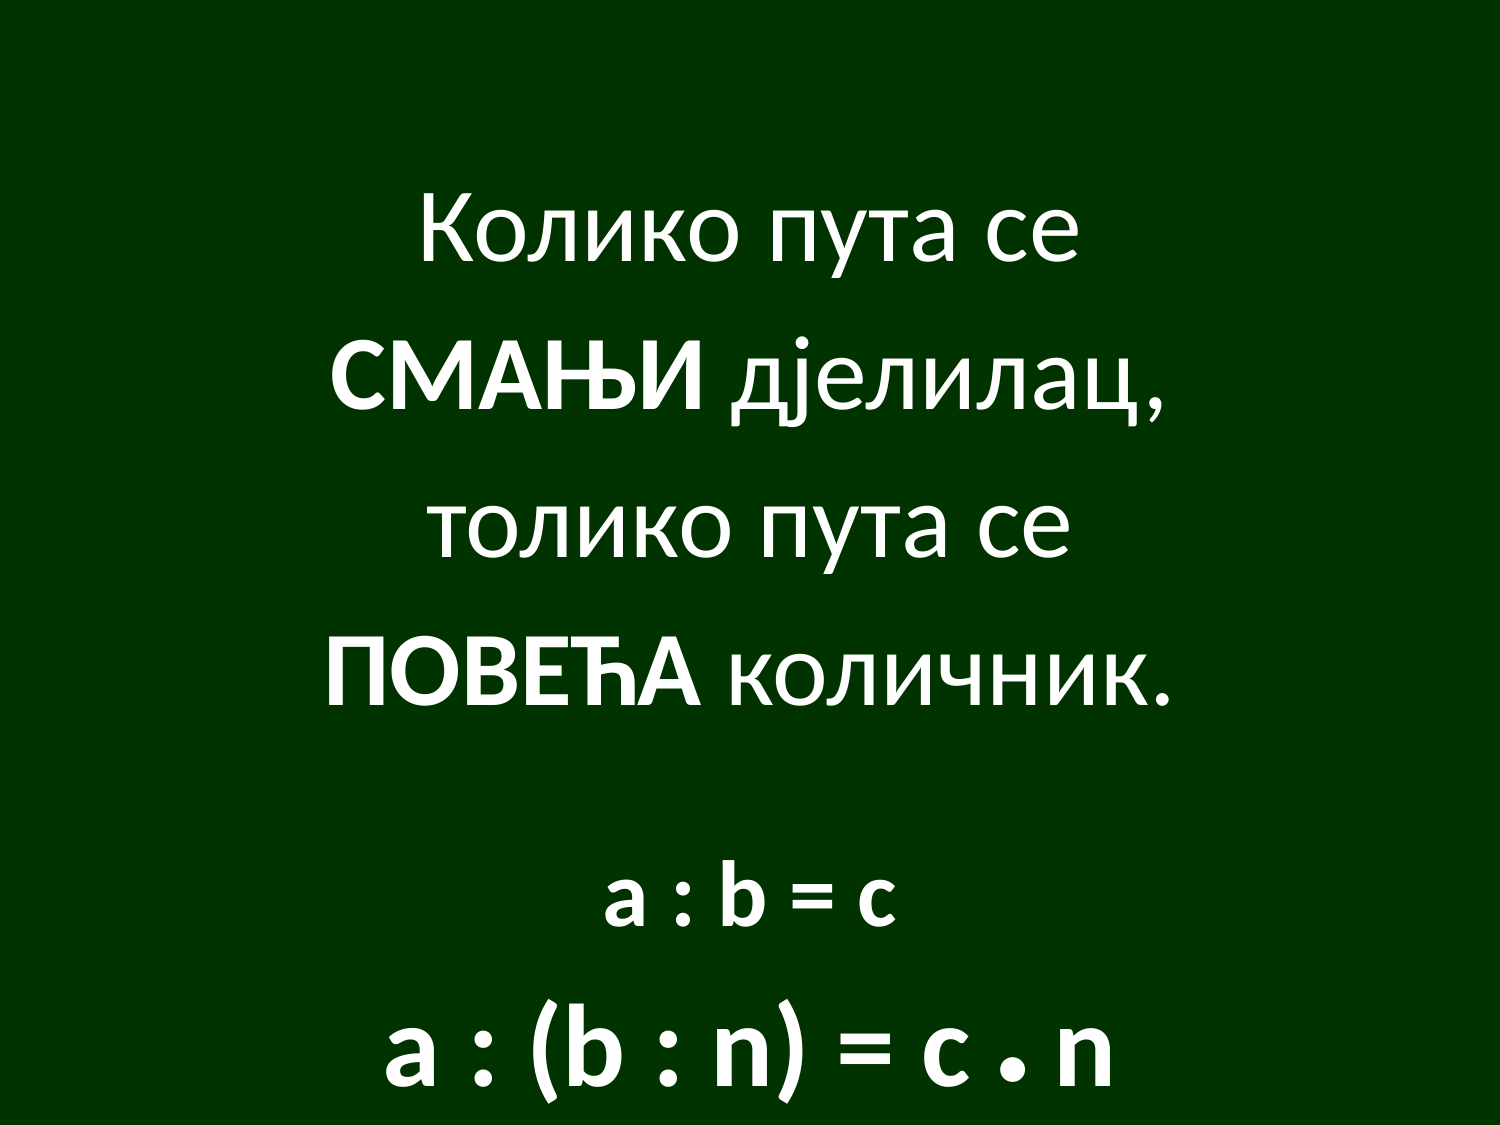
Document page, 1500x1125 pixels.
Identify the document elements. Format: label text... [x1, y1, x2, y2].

list Колико пута се СМАЊИ дјелилац, толико пута се ПОВЕЋА количник. a : b = c a : (b : n) = c • n [0, 0, 1500, 1125]
